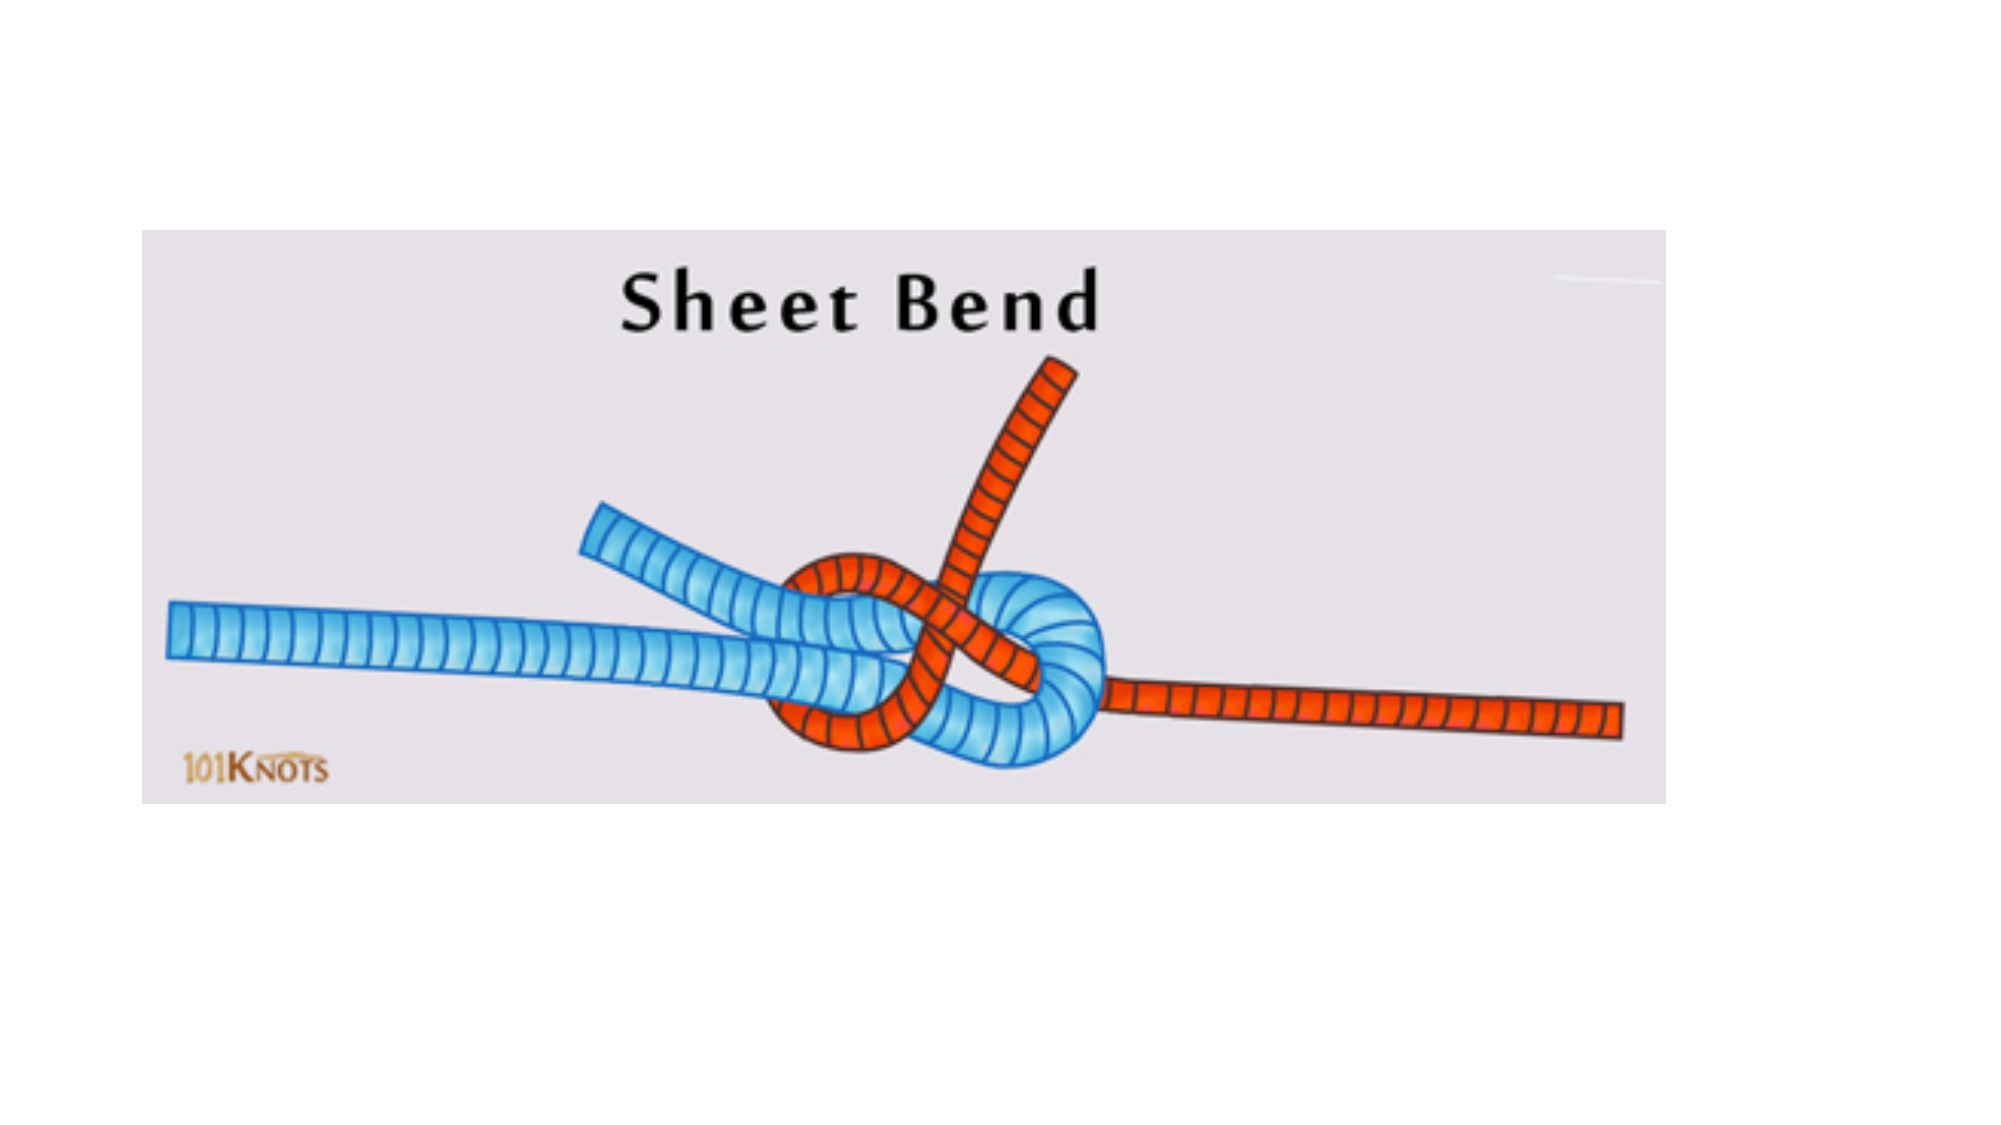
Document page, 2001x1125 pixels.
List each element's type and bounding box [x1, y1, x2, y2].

list [142, 230, 1666, 804]
